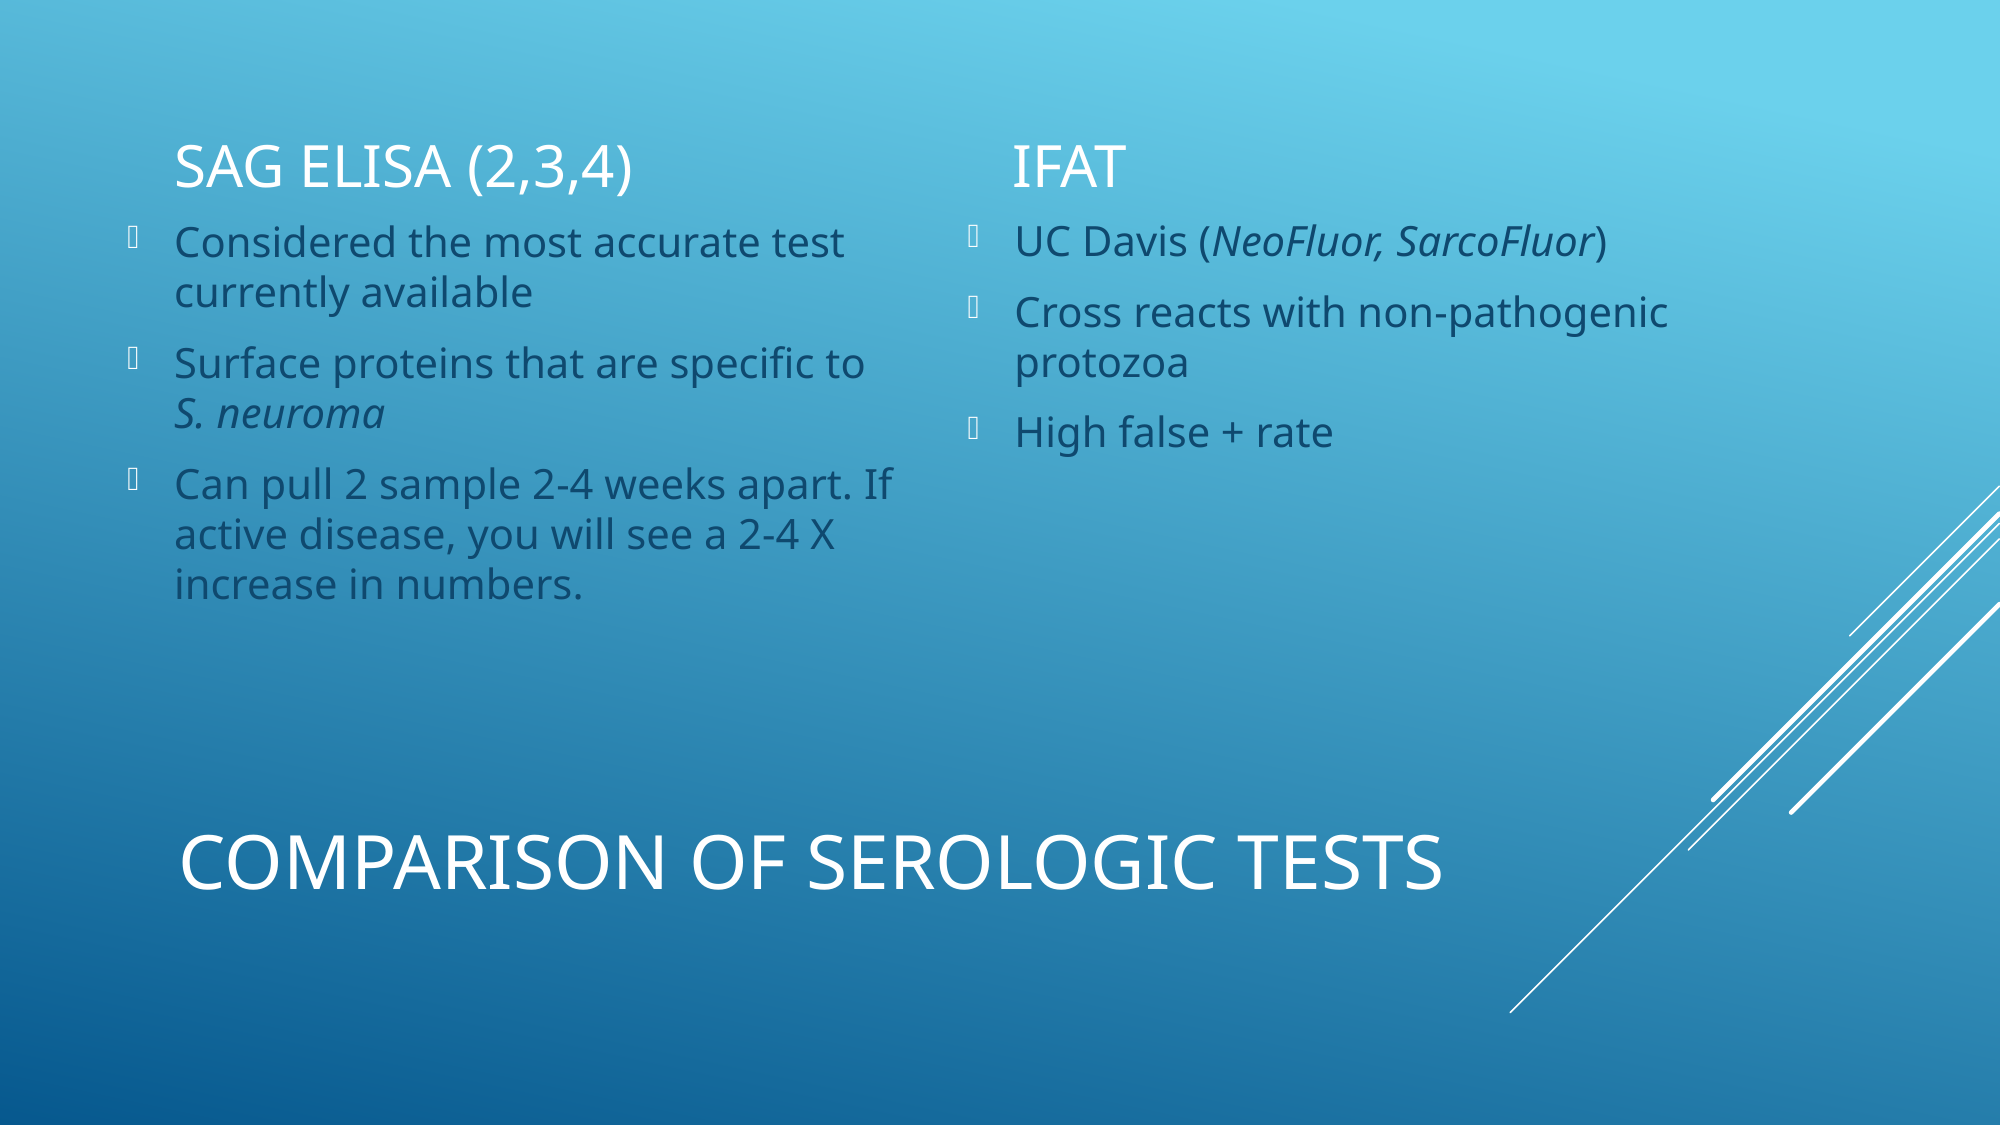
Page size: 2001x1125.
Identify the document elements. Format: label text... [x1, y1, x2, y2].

title Comparison of serologic tests [112, 736, 1513, 984]
list UC Davis (NeoFluor, SarcoFluor) Cross reacts with non-pathogenic protozoa High false + rate [952, 207, 1762, 705]
list SAG ELISA (2,3,4) [159, 112, 923, 207]
list Considered the most accurate test currently available Surface proteins that are specific to S. neuroma Can pull 2 sample 2-4 weeks apart. If active disease, you will see a 2-4 X increase in numbers. [112, 208, 923, 706]
list IFAT [997, 112, 1763, 207]
